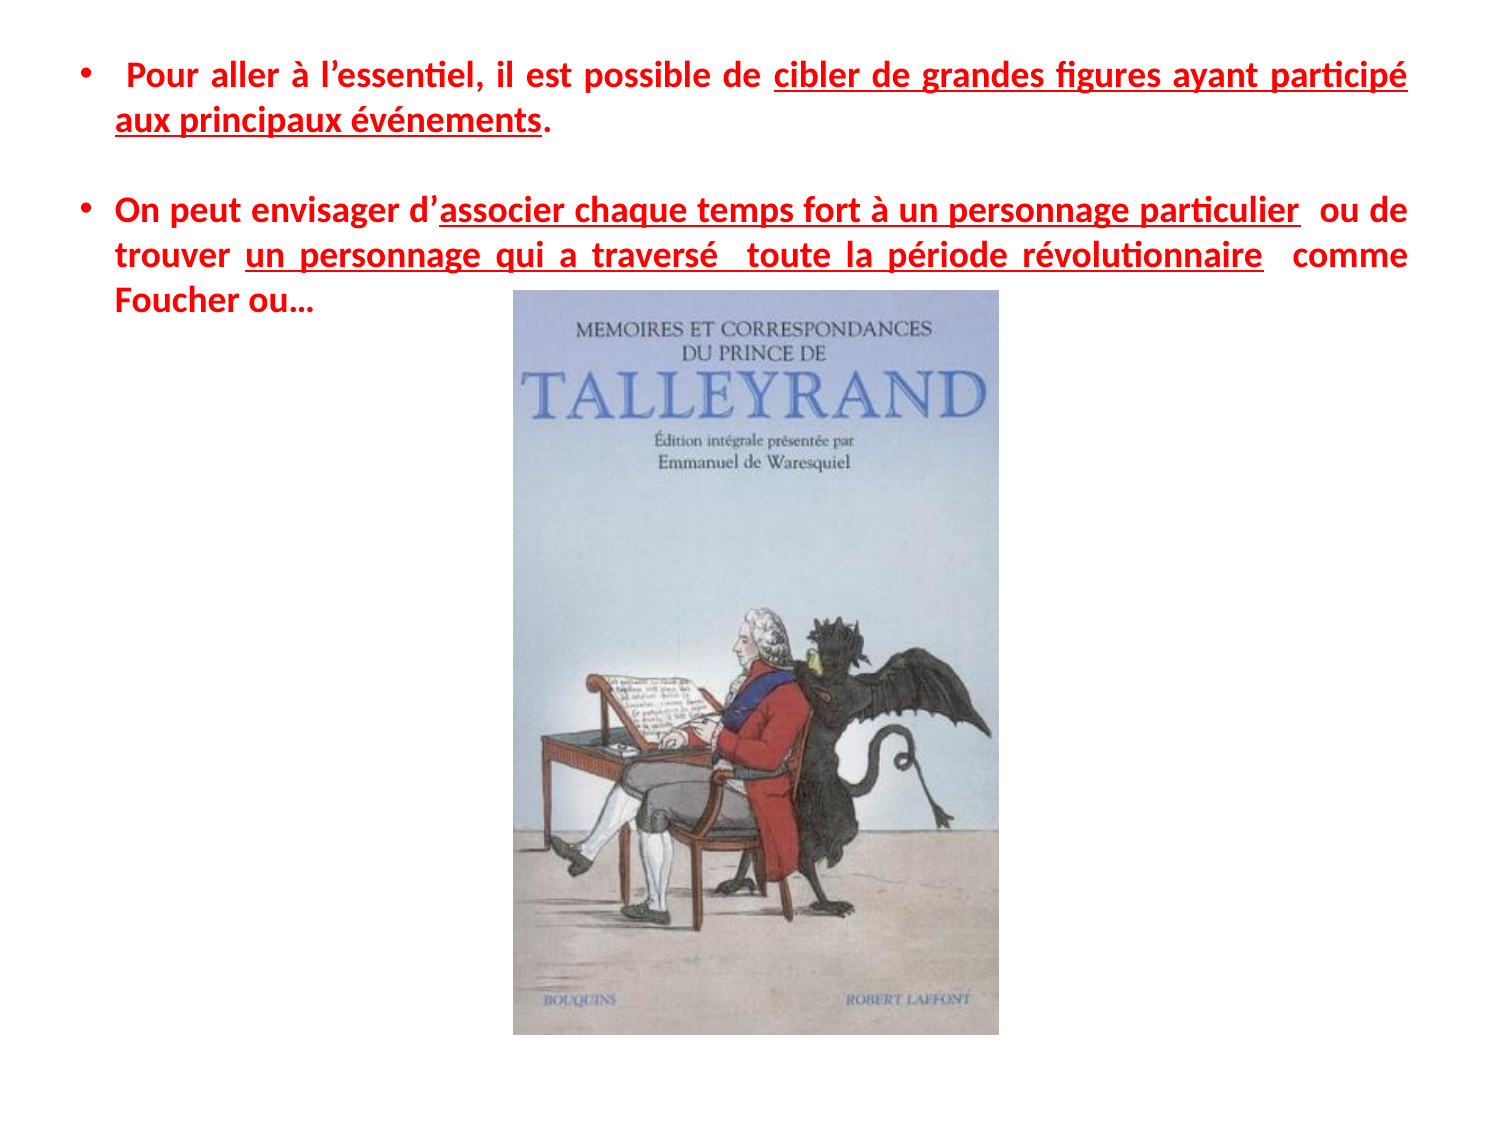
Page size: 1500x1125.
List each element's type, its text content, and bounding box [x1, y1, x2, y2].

text_box Pour aller à l’essentiel, il est possible de cibler de grandes figures ayant participé aux principaux événements. On peut envisager d’associer chaque temps fort à un personnage particulier ou de trouver un personnage qui a traversé toute la période révolutionnaire comme Foucher ou… [64, 42, 1424, 328]
picture [513, 290, 999, 1036]
